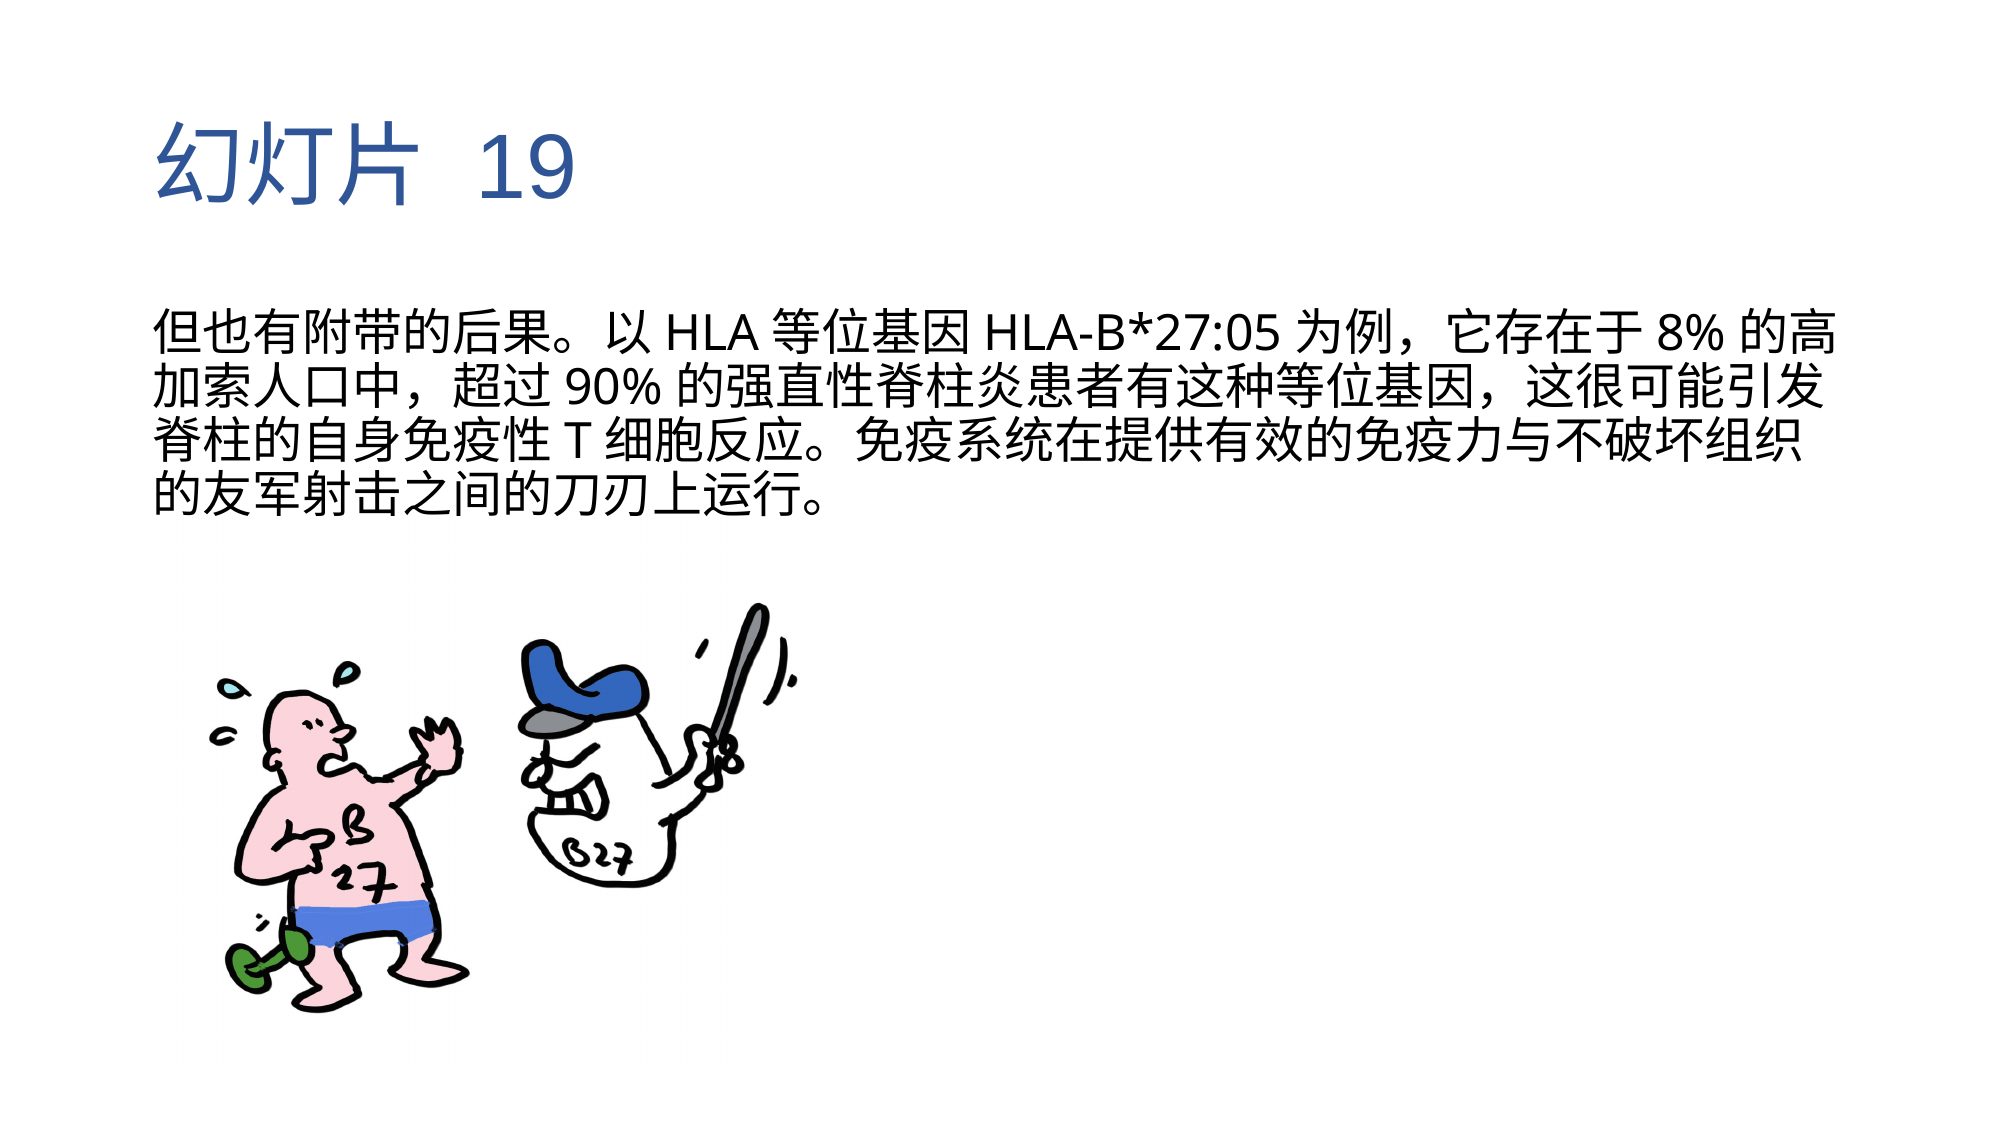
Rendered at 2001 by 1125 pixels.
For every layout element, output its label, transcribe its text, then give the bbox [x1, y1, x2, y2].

title 幻灯片 19 [137, 59, 1863, 278]
list 但也有附带的后果。以HLA等位基因HLA-B*27:05为例，它存在于8%的高加索人口中，超过90%的强直性脊柱炎患者有这种等位基因，这很可能引发脊柱的自身免疫性T细胞反应。免疫系统在提供有效的免疫力与不破坏组织的友军射击之间的刀刃上运行。 [137, 299, 1863, 1014]
picture [137, 517, 853, 1066]
